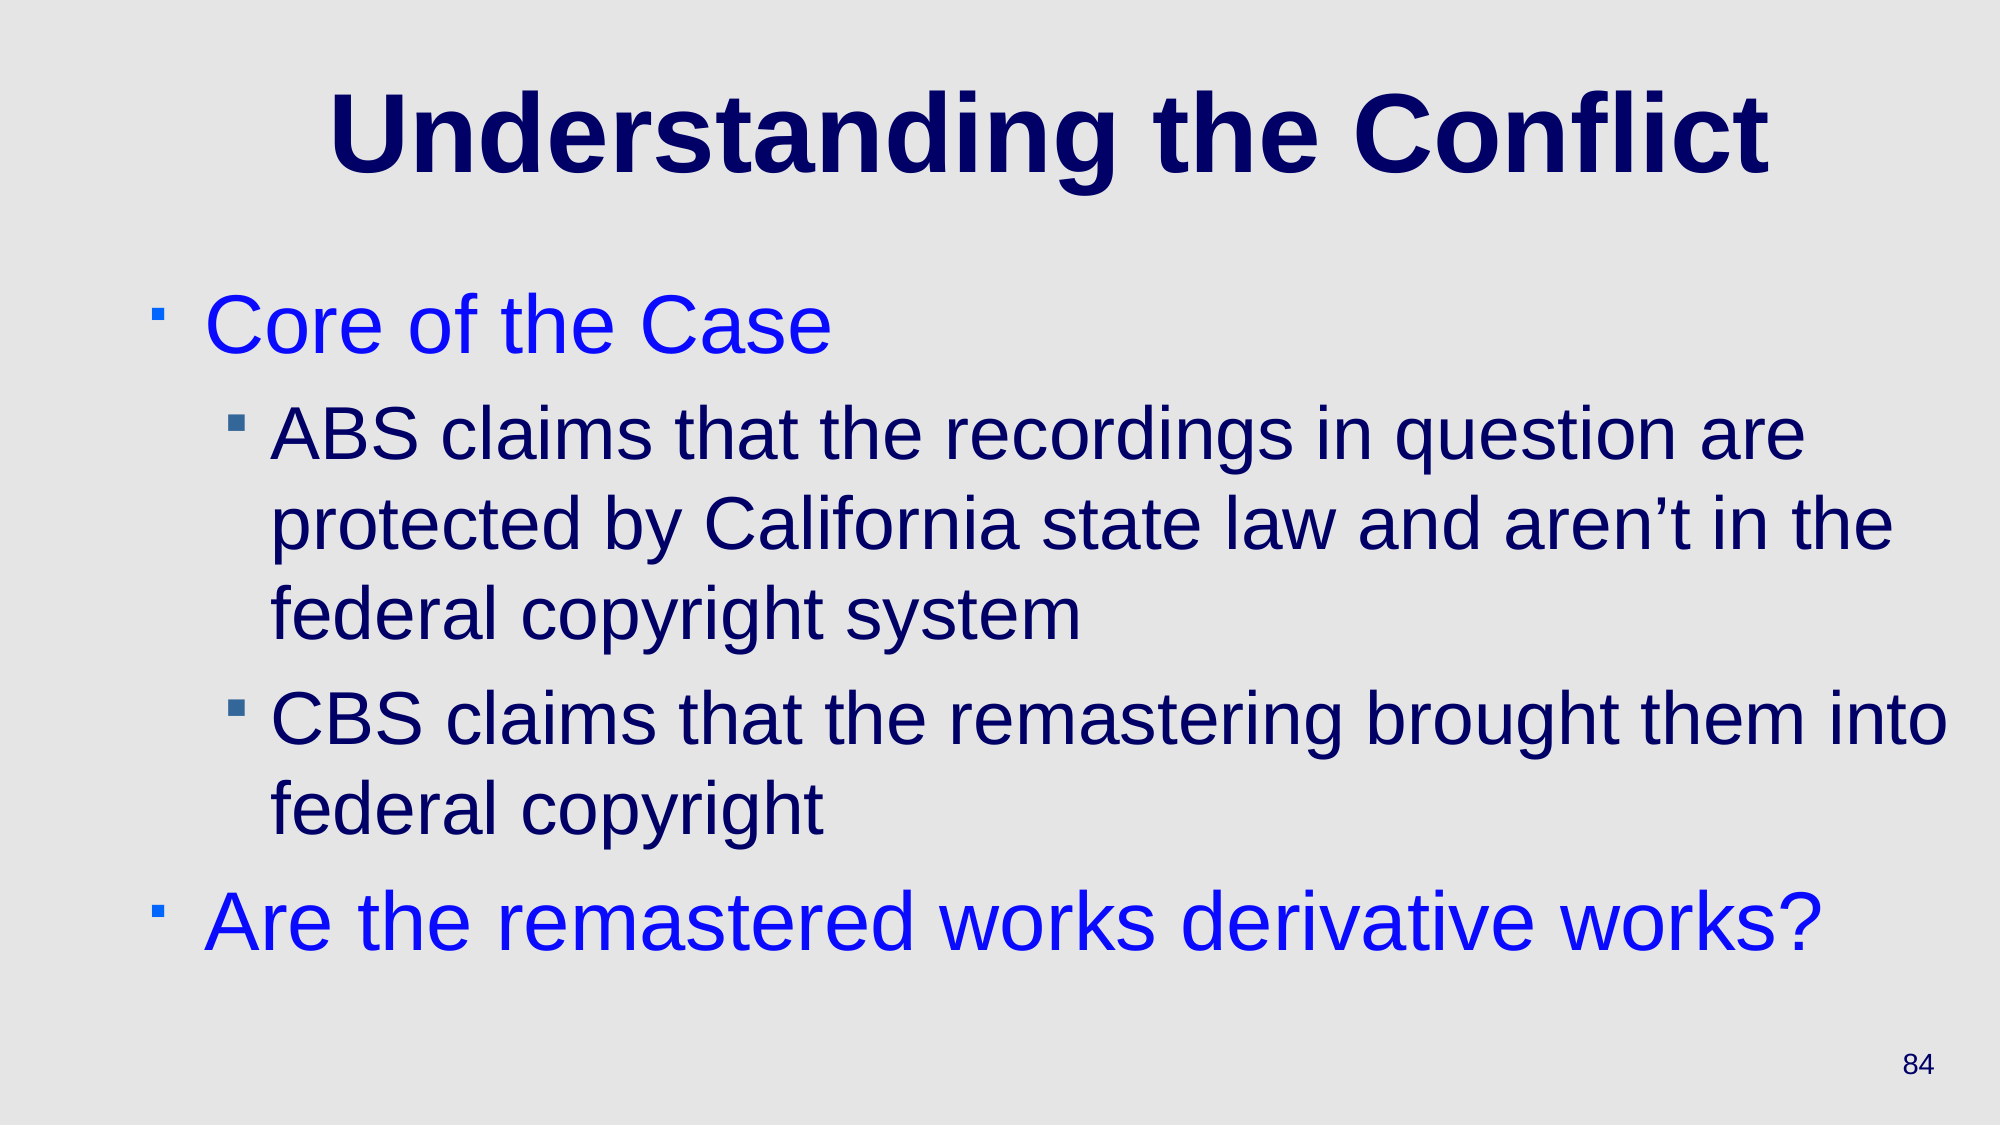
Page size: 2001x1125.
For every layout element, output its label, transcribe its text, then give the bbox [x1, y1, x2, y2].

list Core of the Case ABS claims that the recordings in question are protected by California state law and aren’t in the federal copyright system CBS claims that the remastering brought them into federal copyright Are the remastered works derivative works? [133, 262, 1967, 938]
slide_number 84 [1533, 1024, 1951, 1101]
title Understanding the Conflict [133, 50, 1967, 238]
